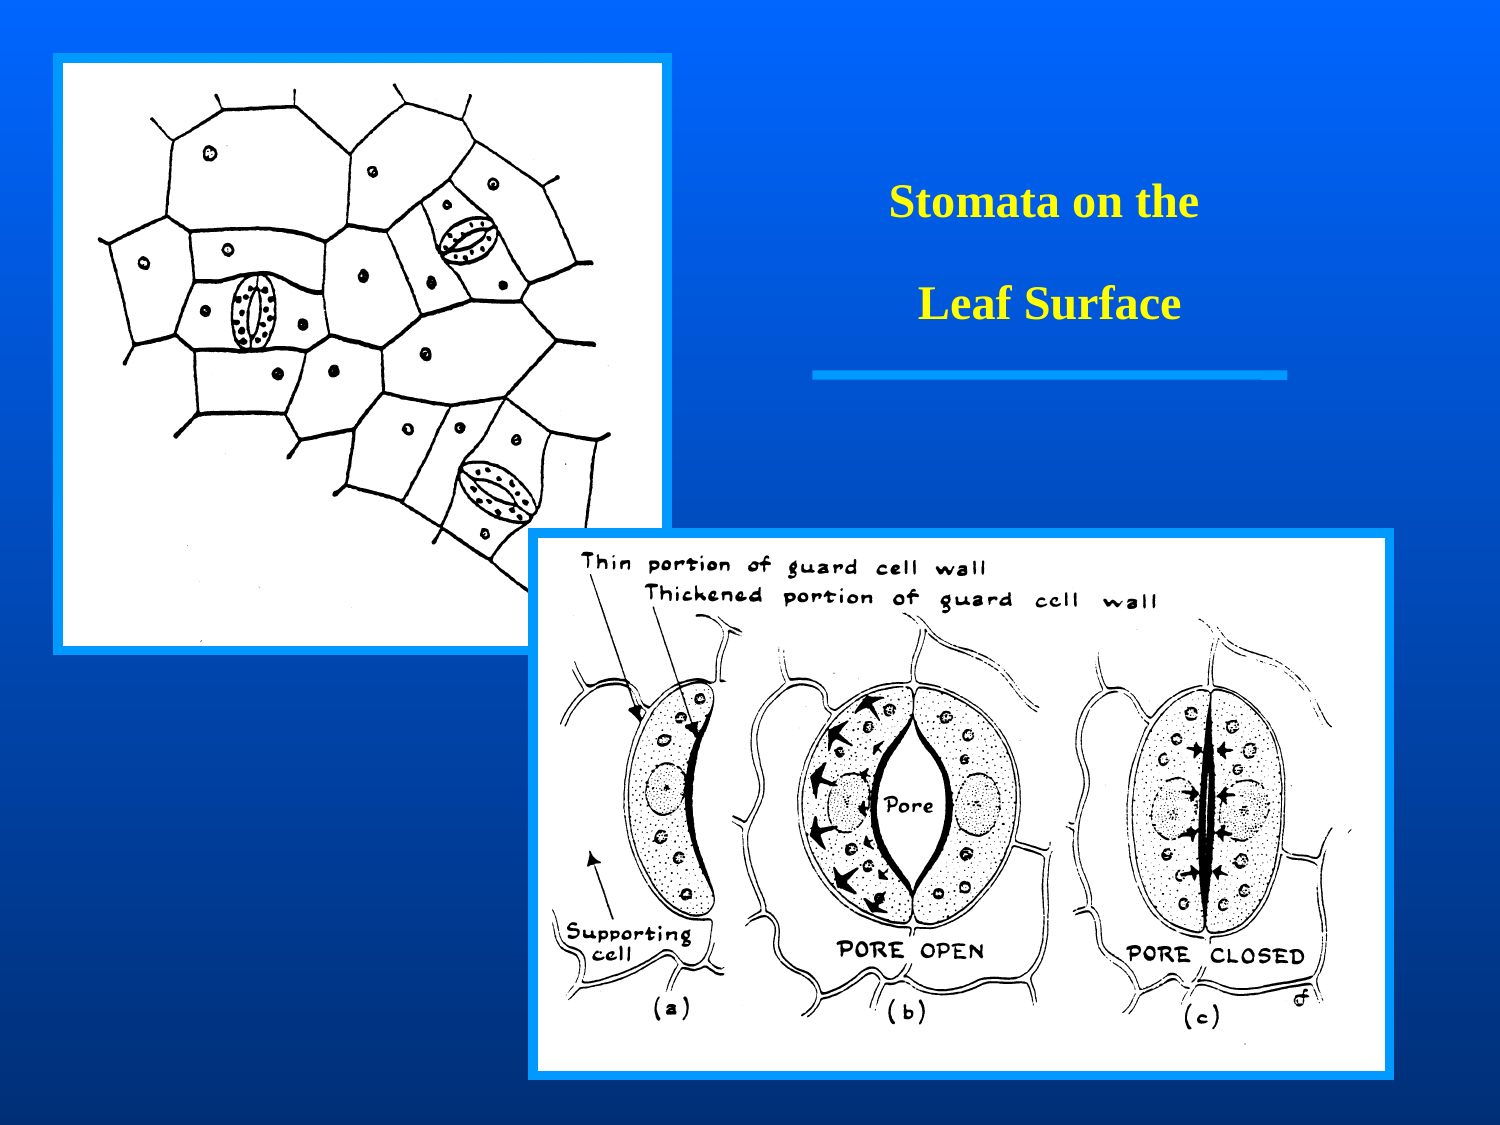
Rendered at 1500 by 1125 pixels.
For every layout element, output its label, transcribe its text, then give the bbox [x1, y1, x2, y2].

text_box Stomata on the Leaf Surface [712, 187, 1388, 364]
picture [62, 62, 1385, 1071]
